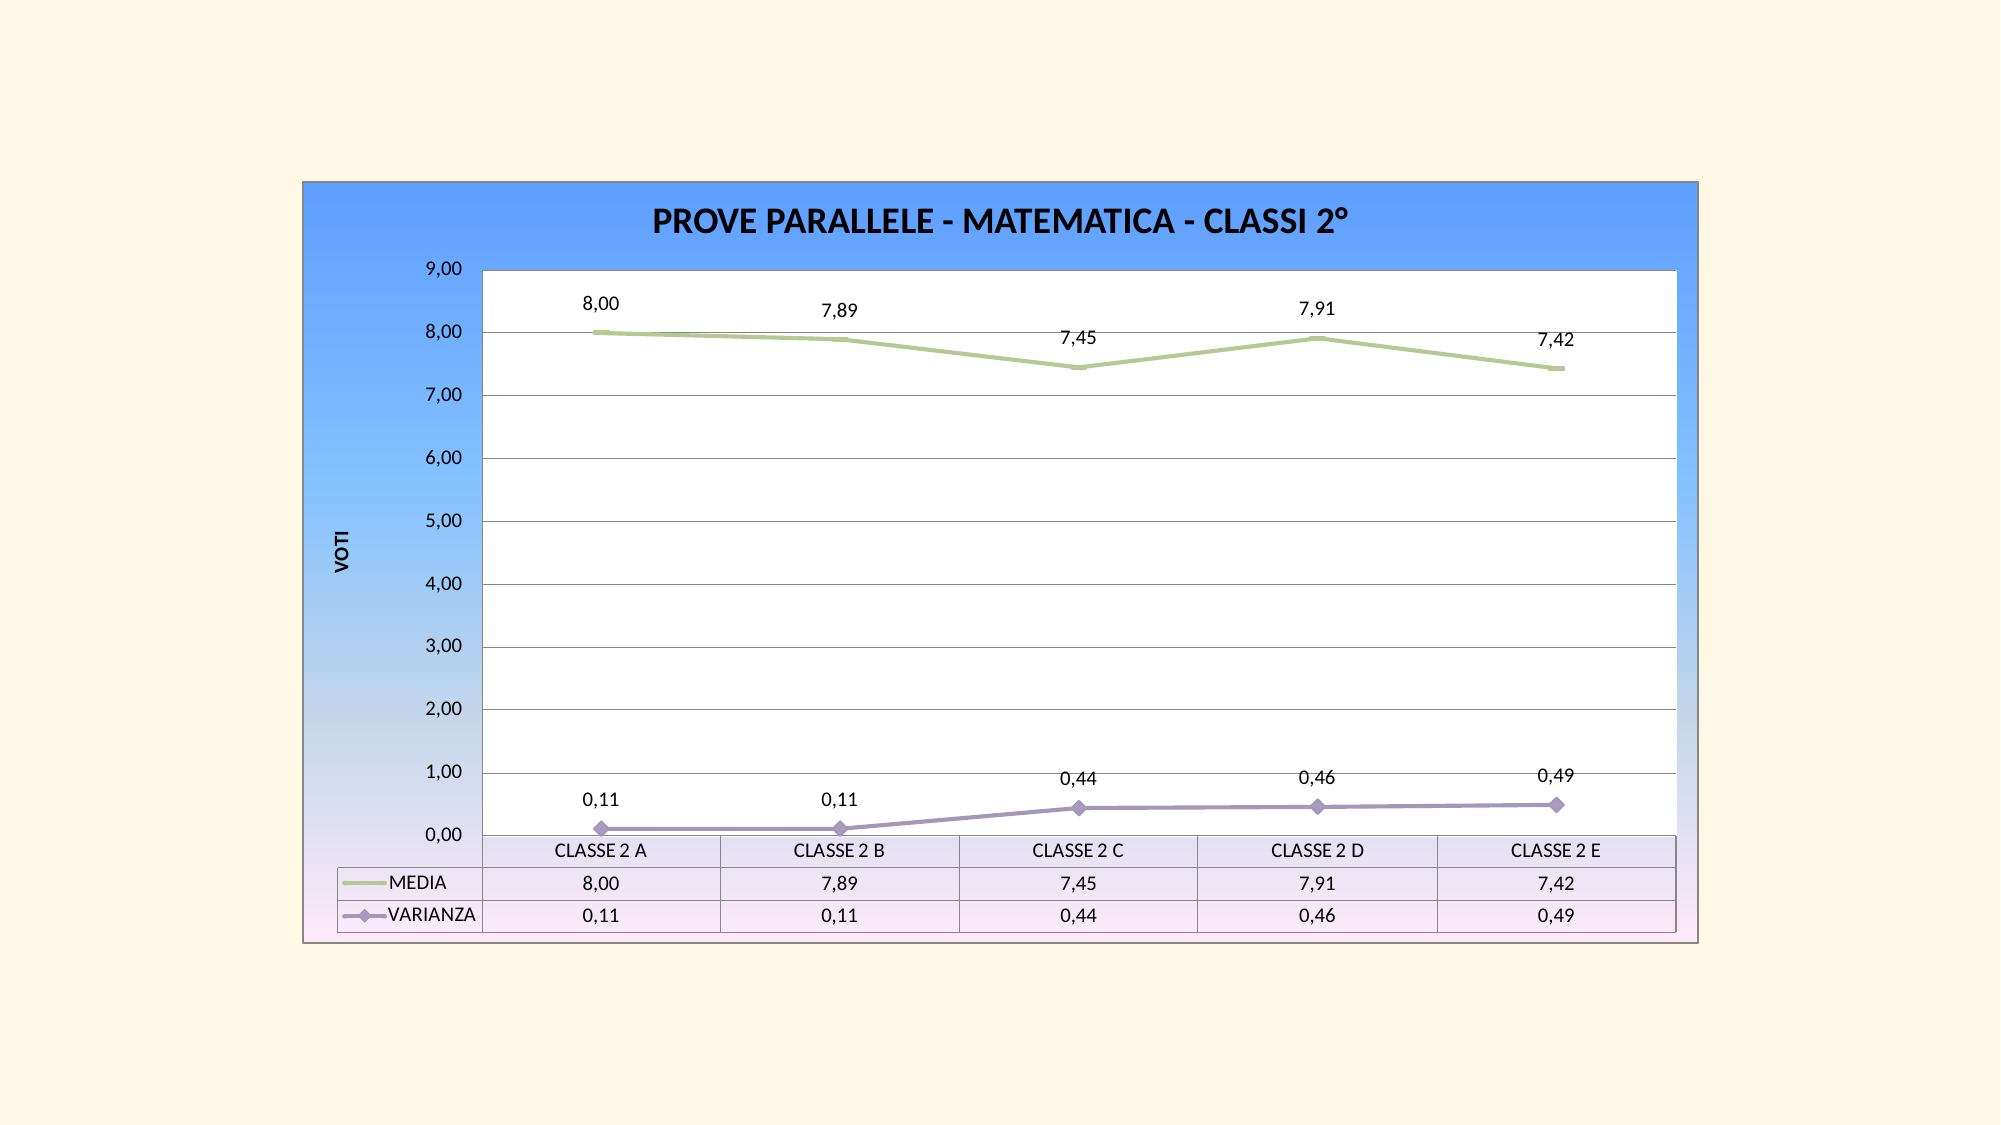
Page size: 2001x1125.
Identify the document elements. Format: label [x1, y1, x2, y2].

text_box [300, 179, 1700, 945]
